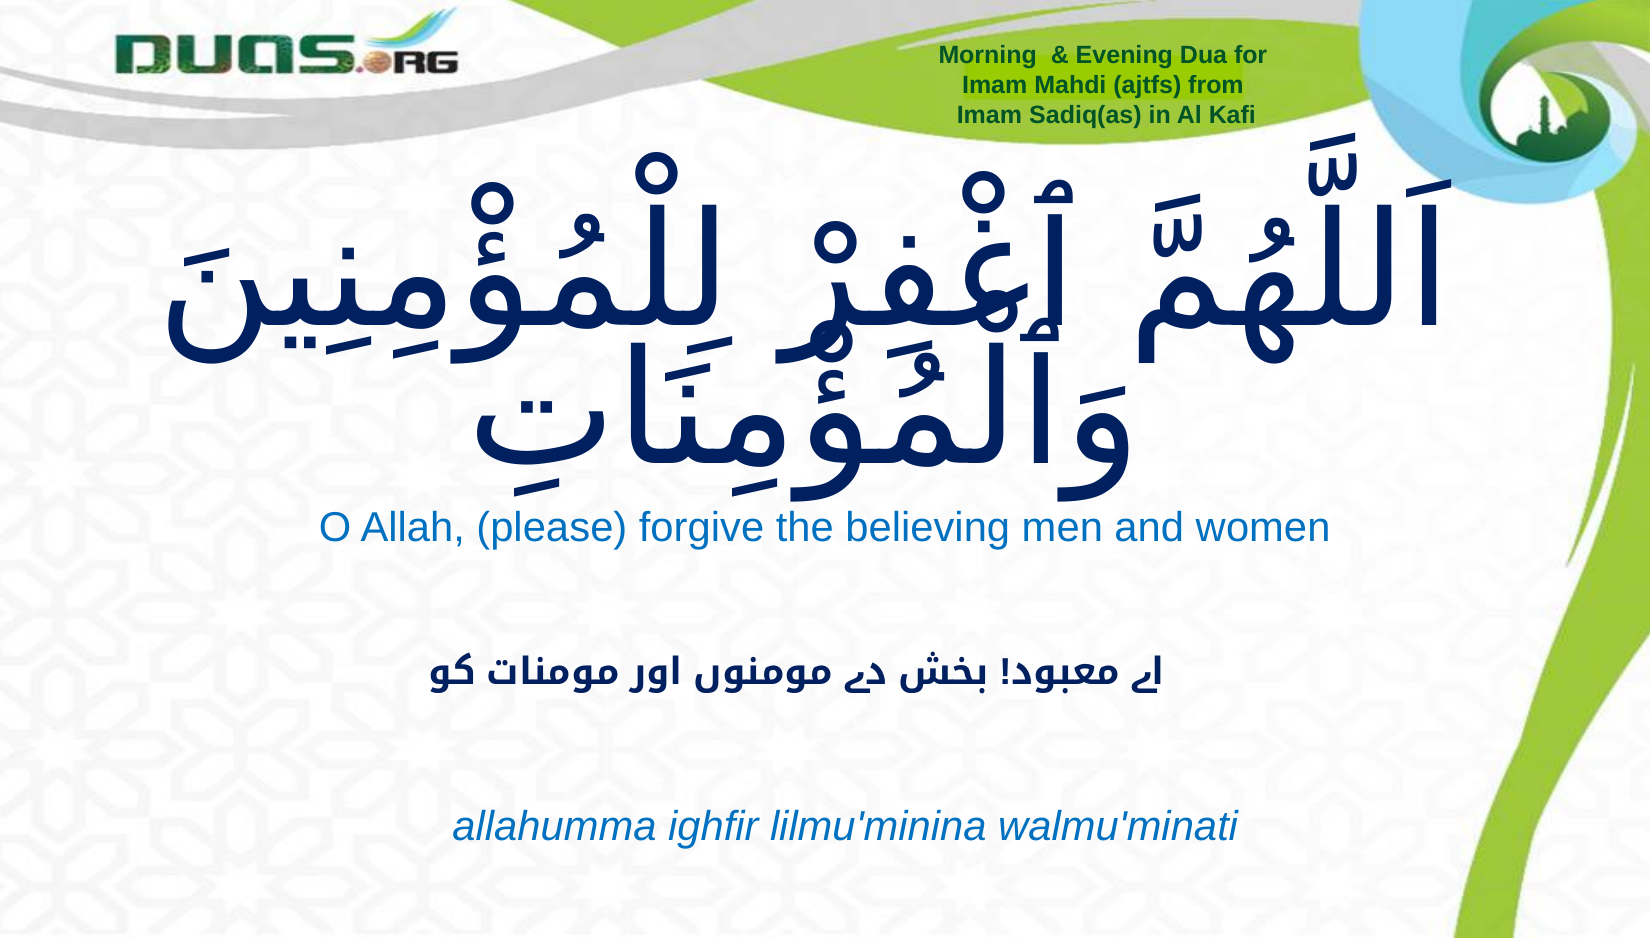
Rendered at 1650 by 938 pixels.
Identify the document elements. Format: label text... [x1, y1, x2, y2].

subtitle O Allah, (please) forgive the believing men and women [142, 493, 1508, 733]
text_box اے معبود! بخش دے مومنوں اور مومنات کو [413, 636, 1180, 700]
text_box Morning & Evening Dua for Imam Mahdi (ajtfs) from Imam Sadiq(as) in Al Kafi [923, 31, 1290, 137]
picture [0, 0, 1650, 938]
title اَللَّهُمَّ ٱغْفِرْ لِلْمُؤْمِنِينَ وَٱلْمُؤْمِنَاتِ [113, 257, 1496, 459]
text_box allahumma ighfir lilmu'minina walmu'minati [257, 792, 1434, 865]
